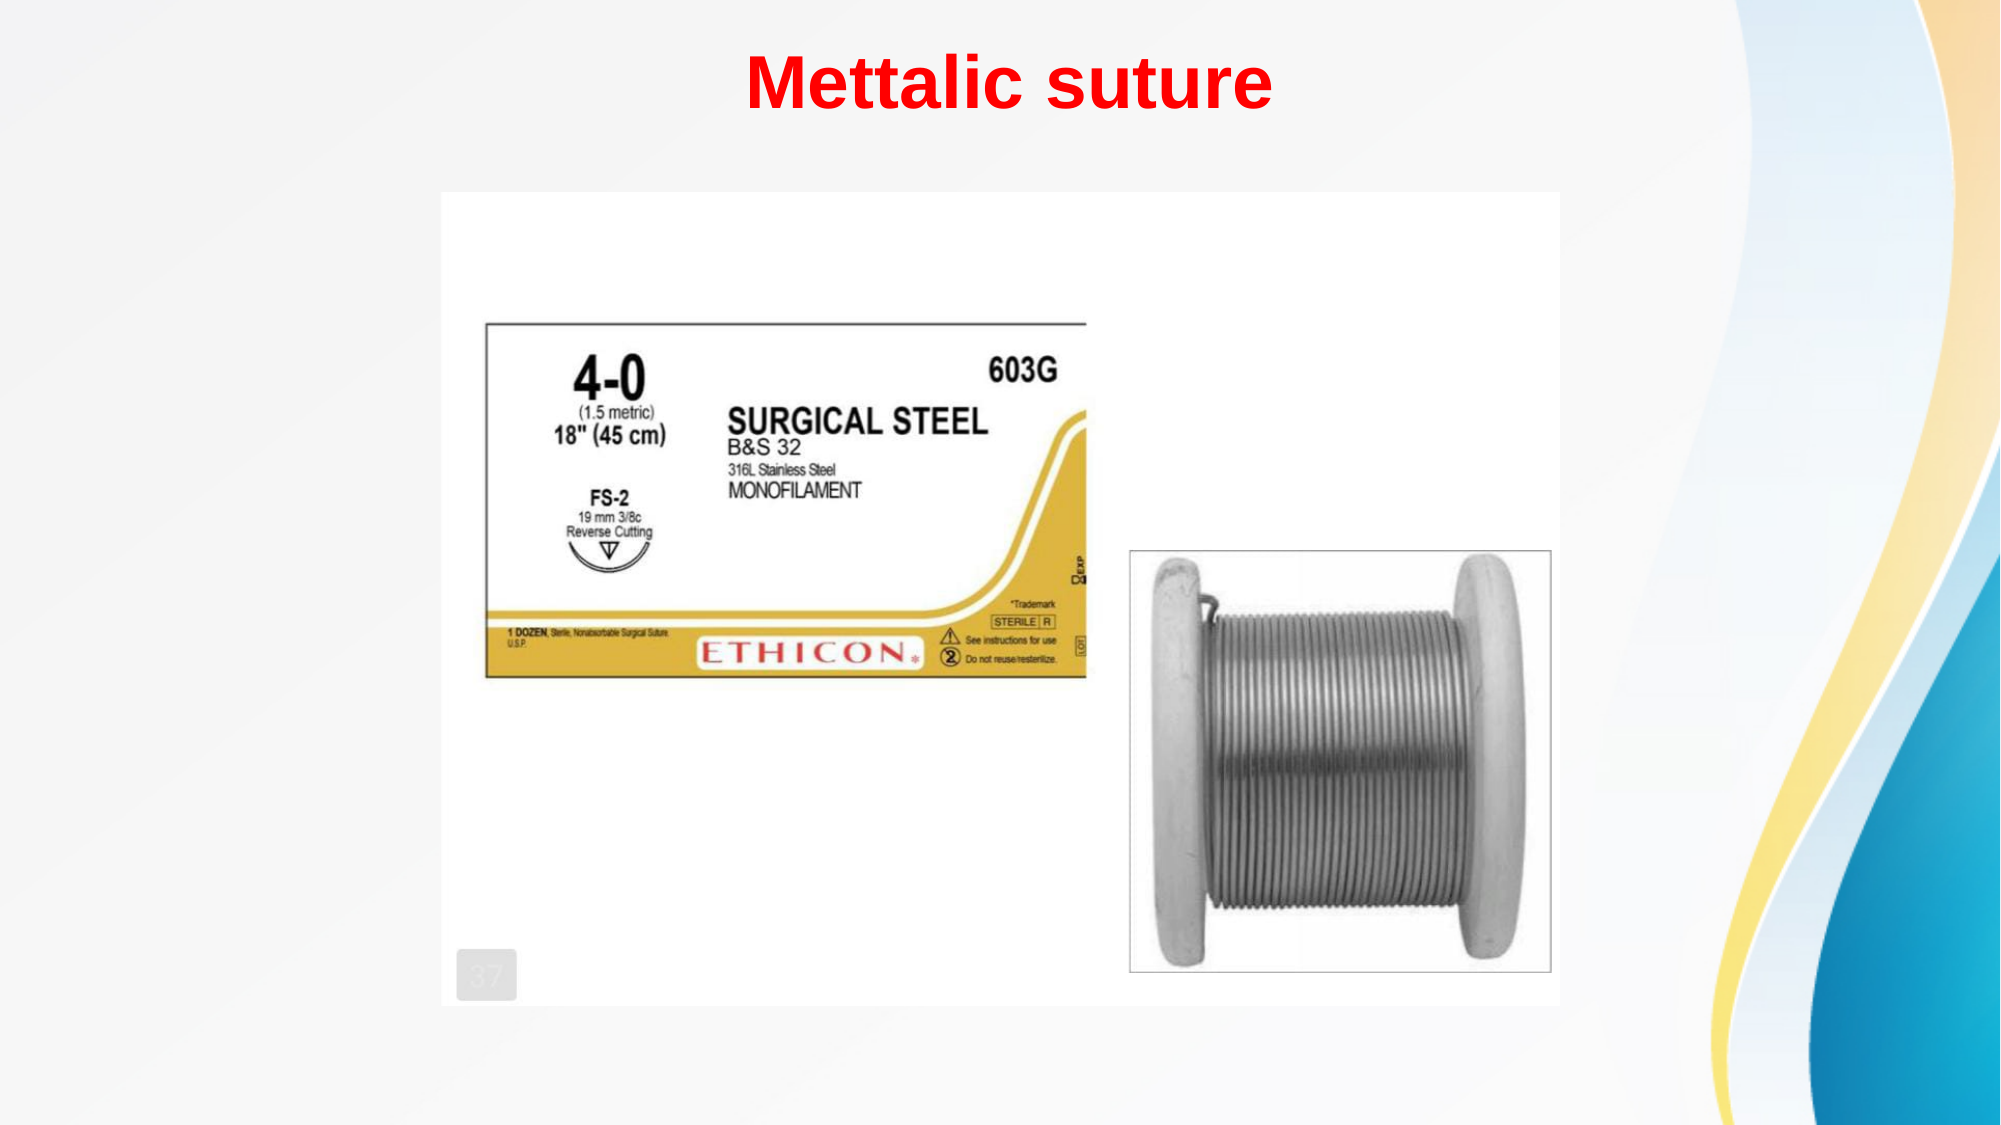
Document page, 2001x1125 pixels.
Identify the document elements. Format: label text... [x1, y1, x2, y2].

title Mettalic suture [99, 30, 1901, 127]
picture [0, 0, 2001, 1125]
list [440, 192, 1560, 1006]
